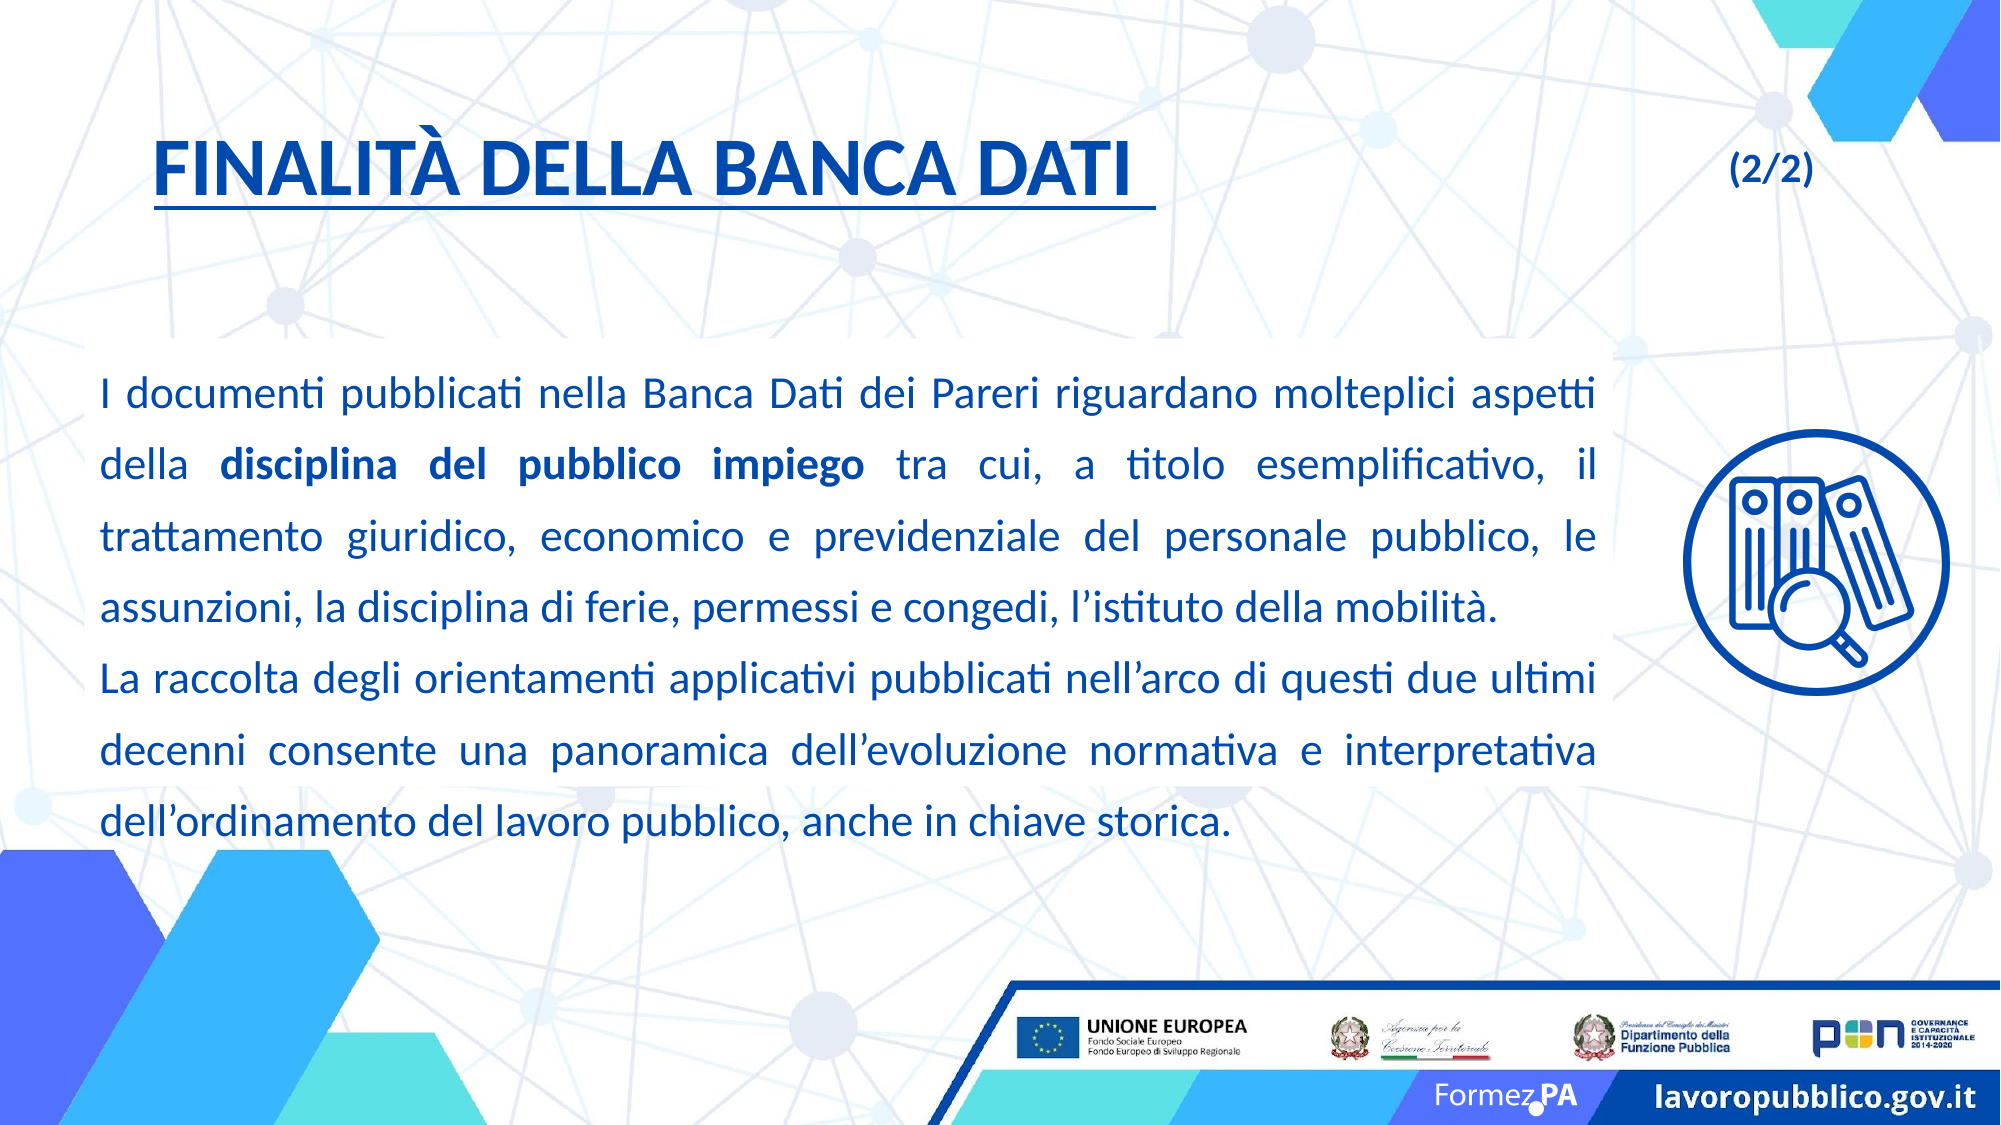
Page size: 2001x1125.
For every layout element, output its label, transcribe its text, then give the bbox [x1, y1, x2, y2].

picture [0, 0, 2000, 1125]
title FINALITÀ DELLA BANCA DATI [137, 59, 1863, 278]
text_box (2/2) [1713, 134, 1840, 203]
text_box I documenti pubblicati nella Banca Dati dei Pareri riguardano molteplici aspetti della disciplina del pubblico impiego tra cui, a titolo esemplificativo, il trattamento giuridico, economico e previdenziale del personale pubblico, le assunzioni, la disciplina di ferie, permessi e congedi, l’istituto della mobilità. La raccolta degli orientamenti applicativi pubblicati nell’arco di questi due ultimi decenni consente una panoramica dell’evoluzione normativa e interpretativa dell’ordinamento del lavoro pubblico, anche in chiave storica. [84, 338, 1614, 787]
